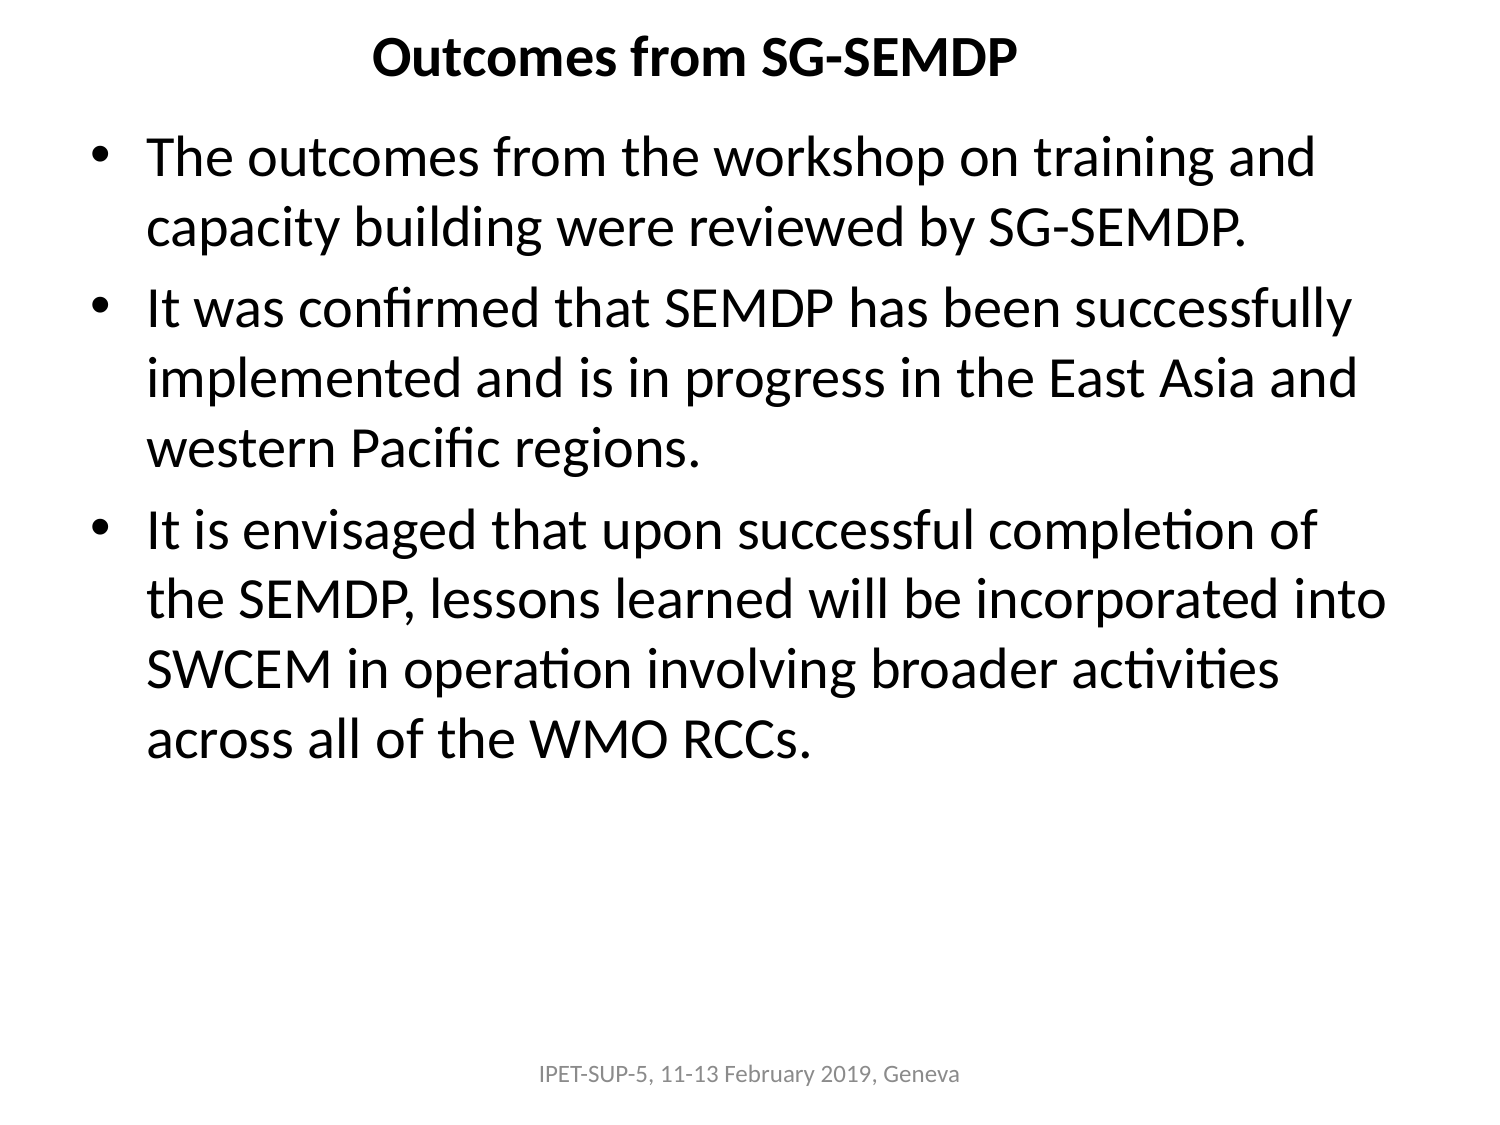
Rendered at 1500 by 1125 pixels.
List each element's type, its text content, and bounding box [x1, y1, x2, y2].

footer IPET-SUP-5, 11-13 February 2019, Geneva [512, 1042, 988, 1103]
text_box Outcomes from SG-SEMDP [357, 10, 1034, 96]
list The outcomes from the workshop on training and capacity building were reviewed by SG-SEMDP. It was confirmed that SEMDP has been successfully implemented and is in progress in the East Asia and western Pacific regions. It is envisaged that upon successful completion of the SEMDP, lessons learned will be incorporated into SWCEM in operation involving broader activities across all of the WMO RCCs. [75, 110, 1425, 1043]
